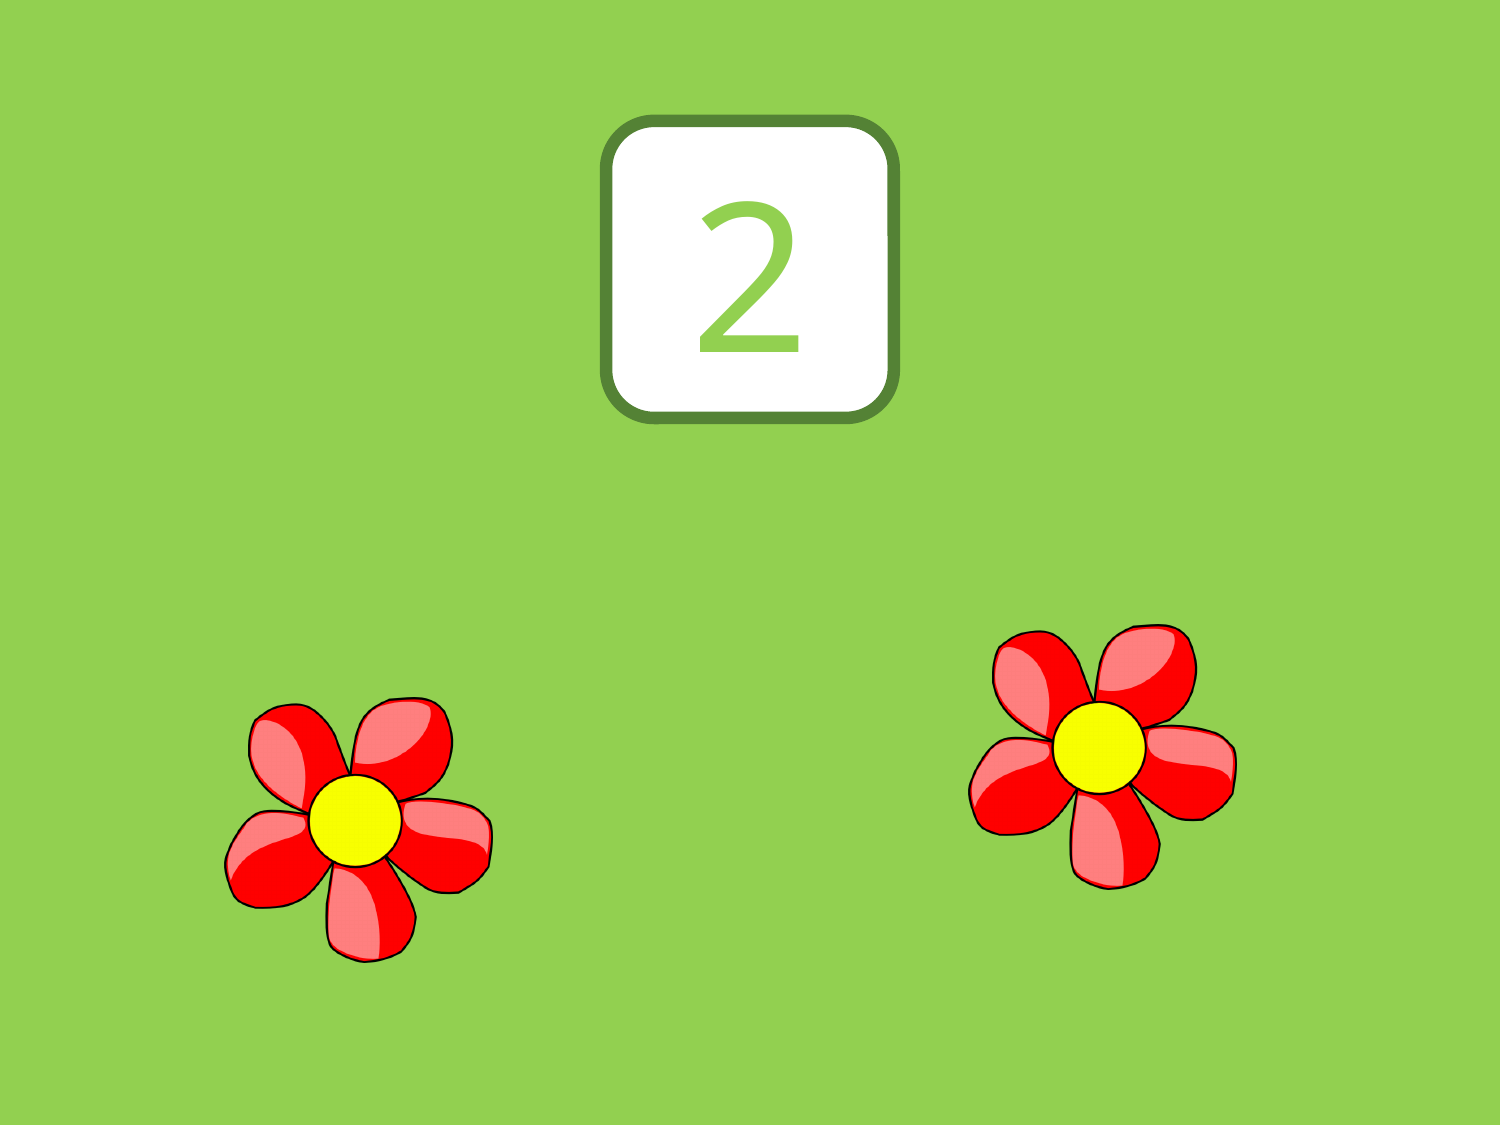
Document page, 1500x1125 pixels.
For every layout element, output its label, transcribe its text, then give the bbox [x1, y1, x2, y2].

picture [224, 697, 493, 963]
picture [968, 624, 1237, 890]
text_box 2 [605, 119, 895, 420]
